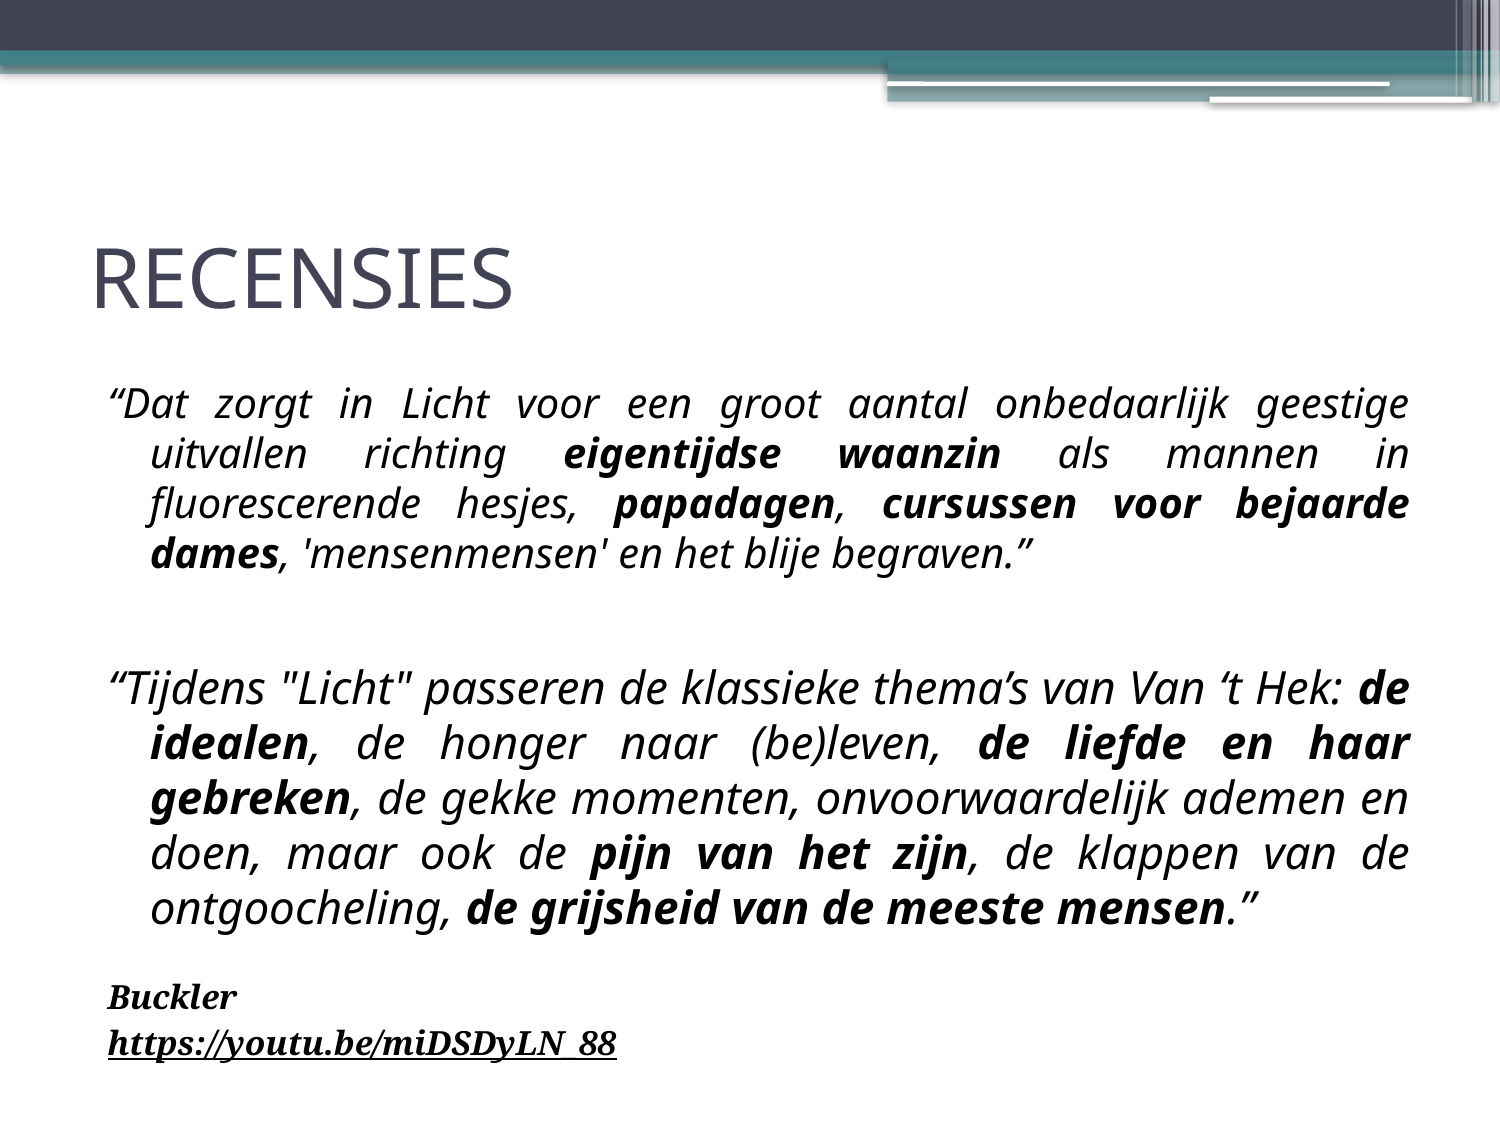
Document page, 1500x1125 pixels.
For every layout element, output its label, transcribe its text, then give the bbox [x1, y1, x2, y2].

list “Dat zorgt in Licht voor een groot aantal onbedaarlijk geestige uitvallen richting eigentijdse waanzin als mannen in fluorescerende hesjes, papadagen, cursussen voor bejaarde dames, 'mensenmensen' en het blije begraven.” “Tijdens "Licht" passeren de klassieke thema’s van Van ‘t Hek: de idealen, de honger naar (be)leven, de liefde en haar gebreken, de gekke momenten, onvoorwaardelijk ademen en doen, maar ook de pijn van het zijn, de klappen van de ontgoocheling, de grijsheid van de meeste mensen.” Buckler https://youtu.be/miDSDyLN_88 [75, 368, 1425, 1079]
title RECENSIES [75, 187, 1425, 363]
